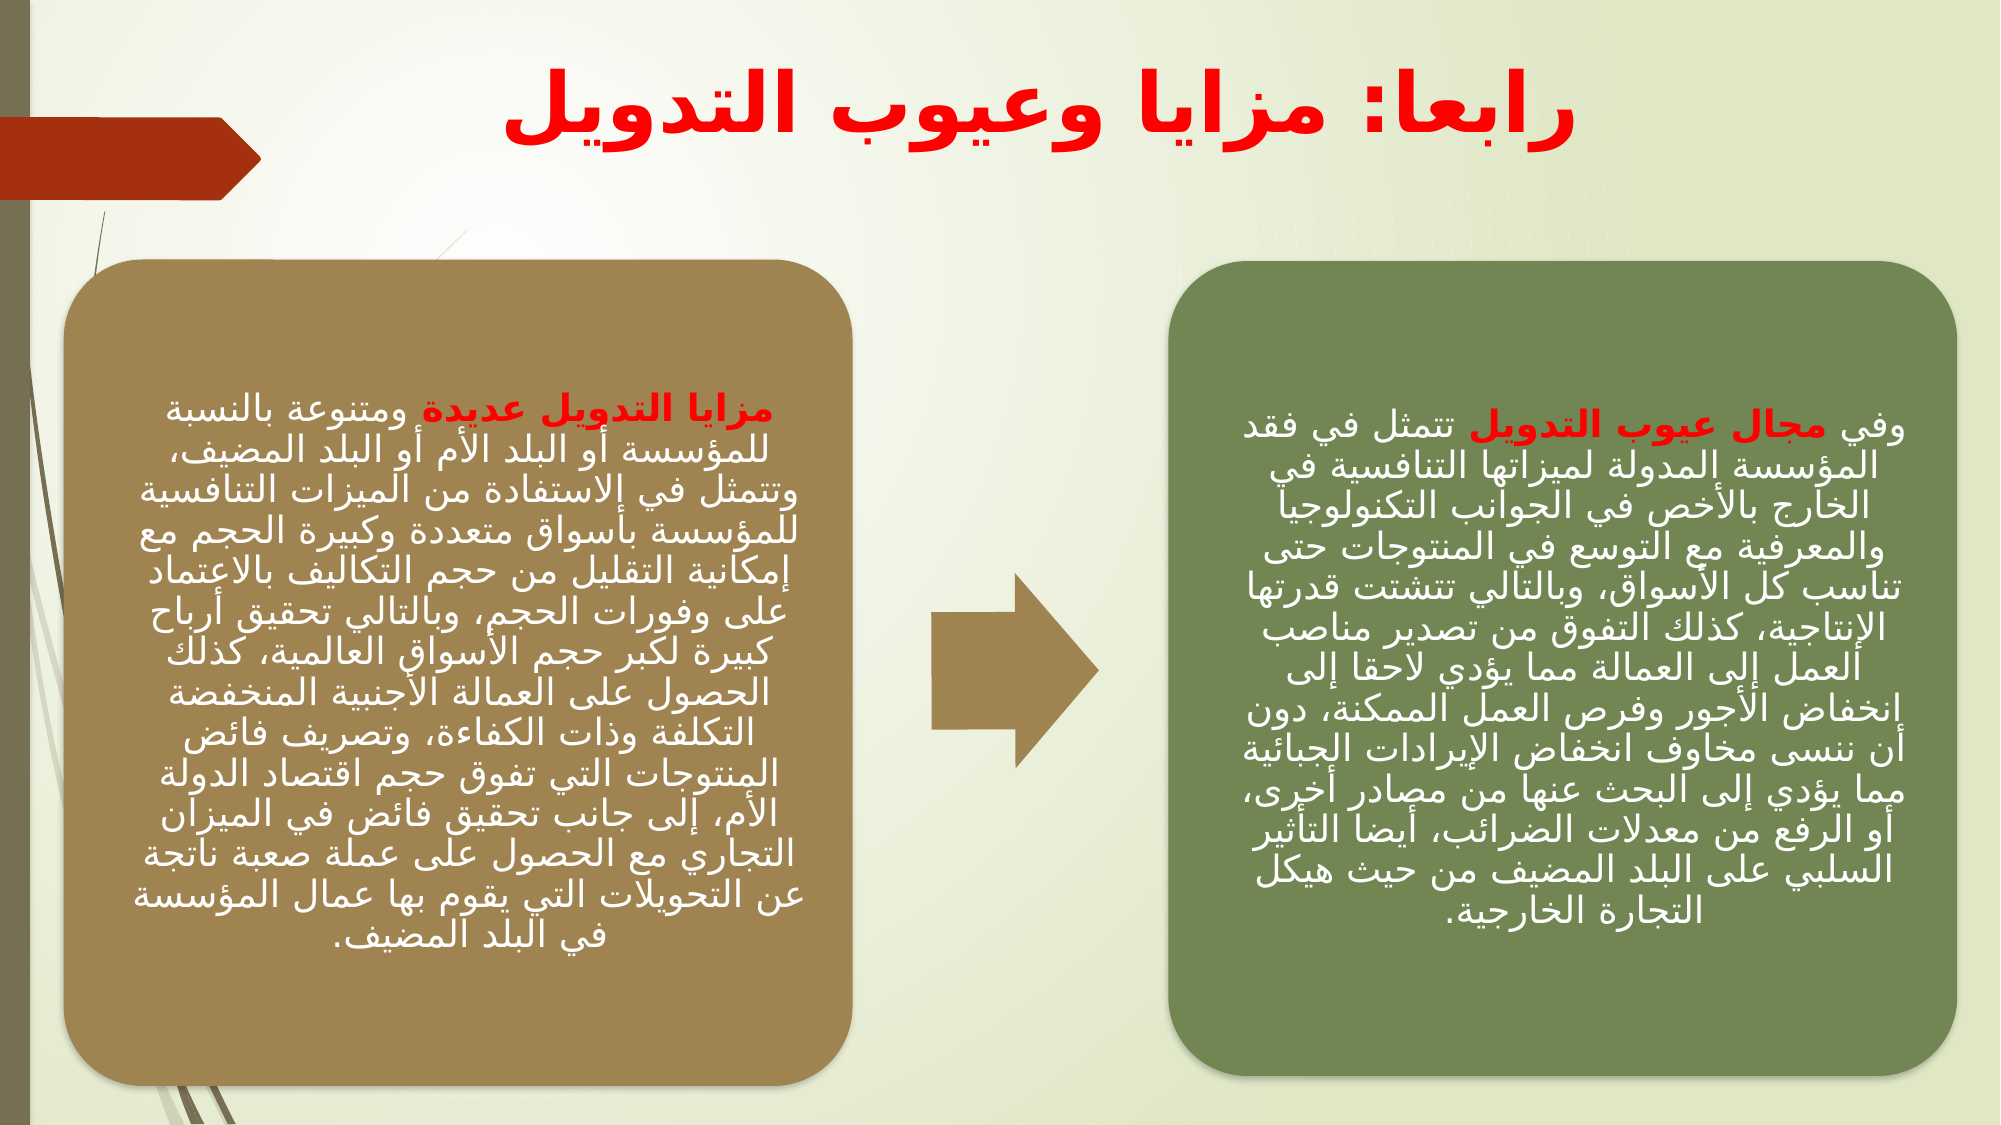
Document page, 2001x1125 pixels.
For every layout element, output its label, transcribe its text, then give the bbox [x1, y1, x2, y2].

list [63, 233, 1958, 1113]
title رابعا: مزايا وعيوب التدويل [227, 22, 1853, 202]
